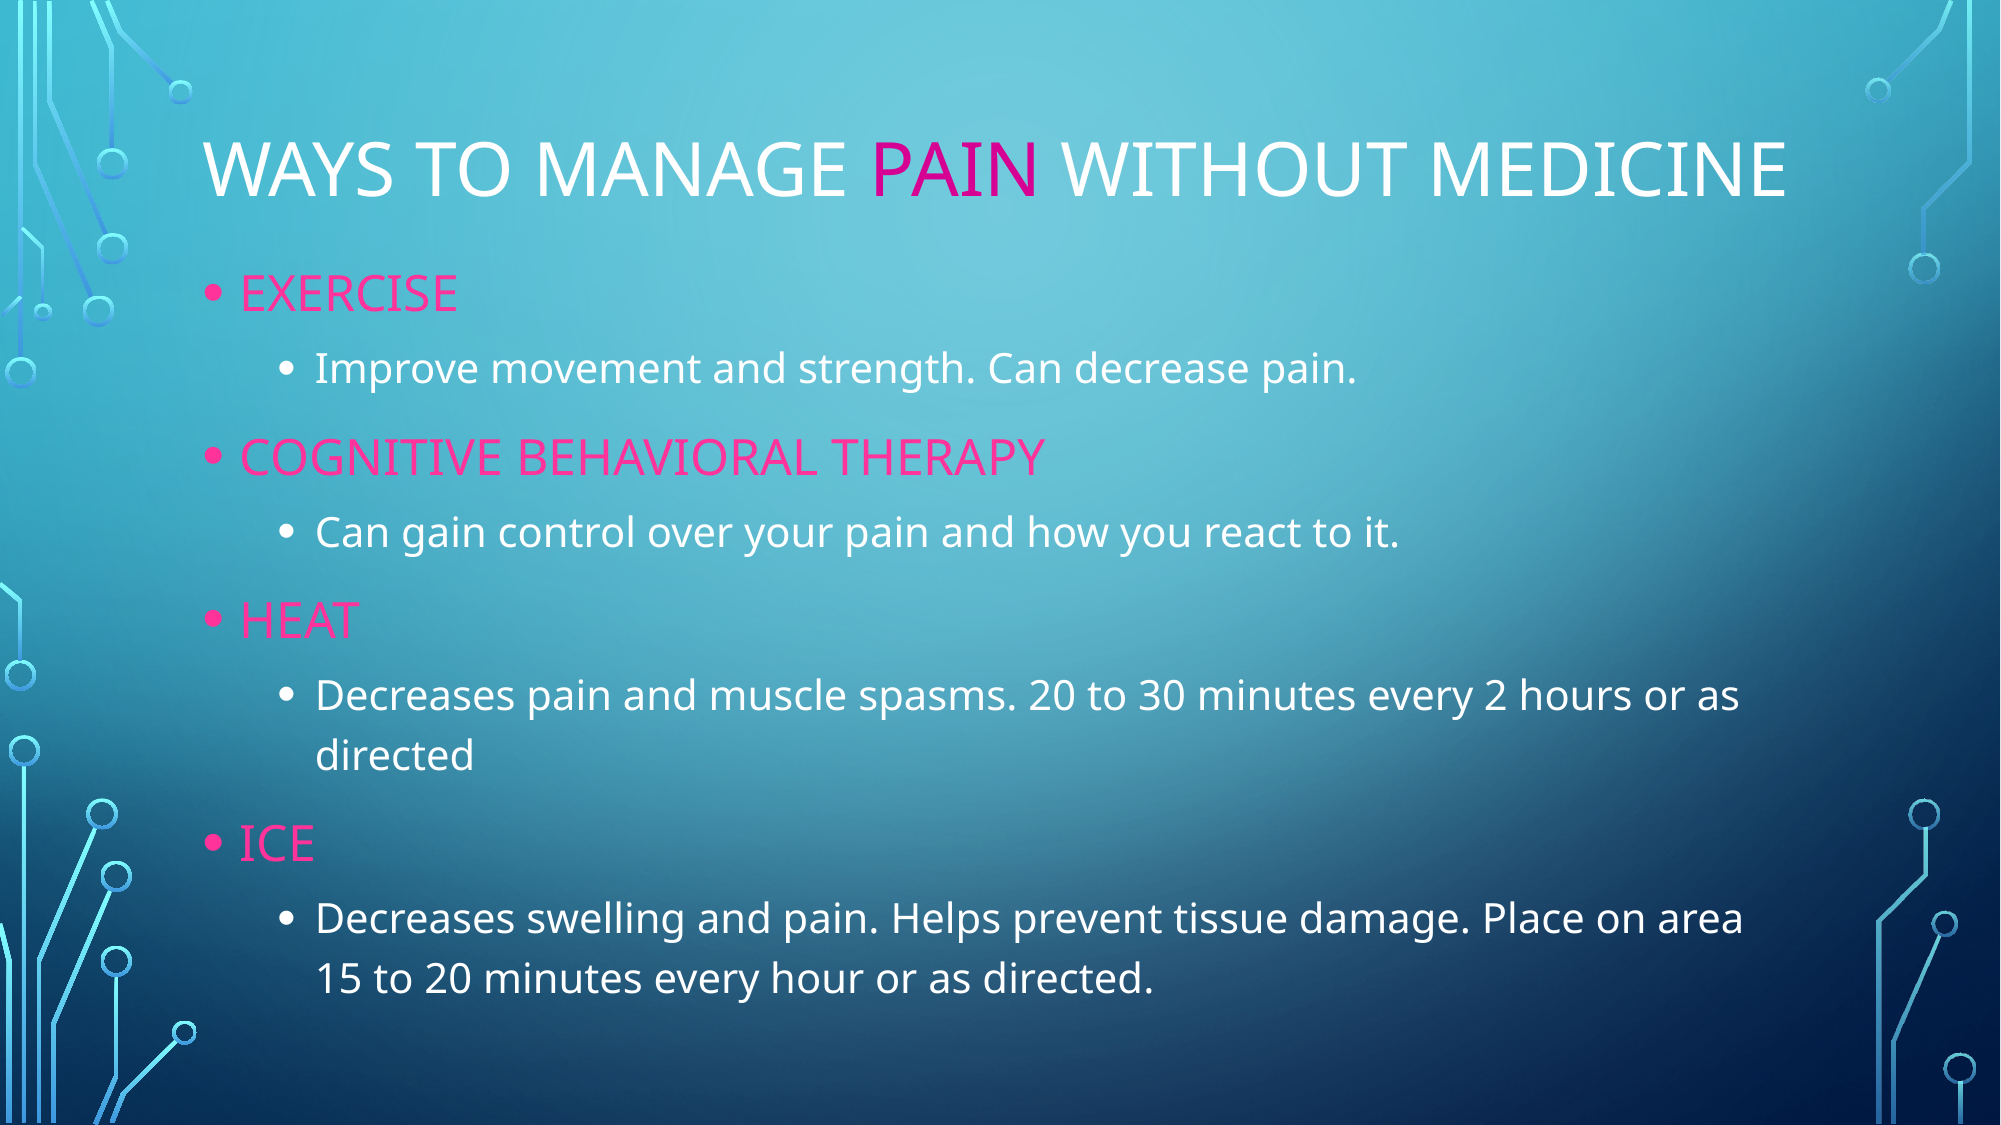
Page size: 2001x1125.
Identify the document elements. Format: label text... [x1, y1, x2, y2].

list EXERCISE Improve movement and strength. Can decrease pain. COGNITIVE BEHAVIORAL THERAPY Can gain control over your pain and how you react to it. HEAT Decreases pain and muscle spasms. 20 to 30 minutes every 2 hours or as directed ICE Decreases swelling and pain. Helps prevent tissue damage. Place on area 15 to 20 minutes every hour or as directed. [187, 242, 1813, 1024]
title Ways to manage pain without medicine [187, 101, 1813, 242]
